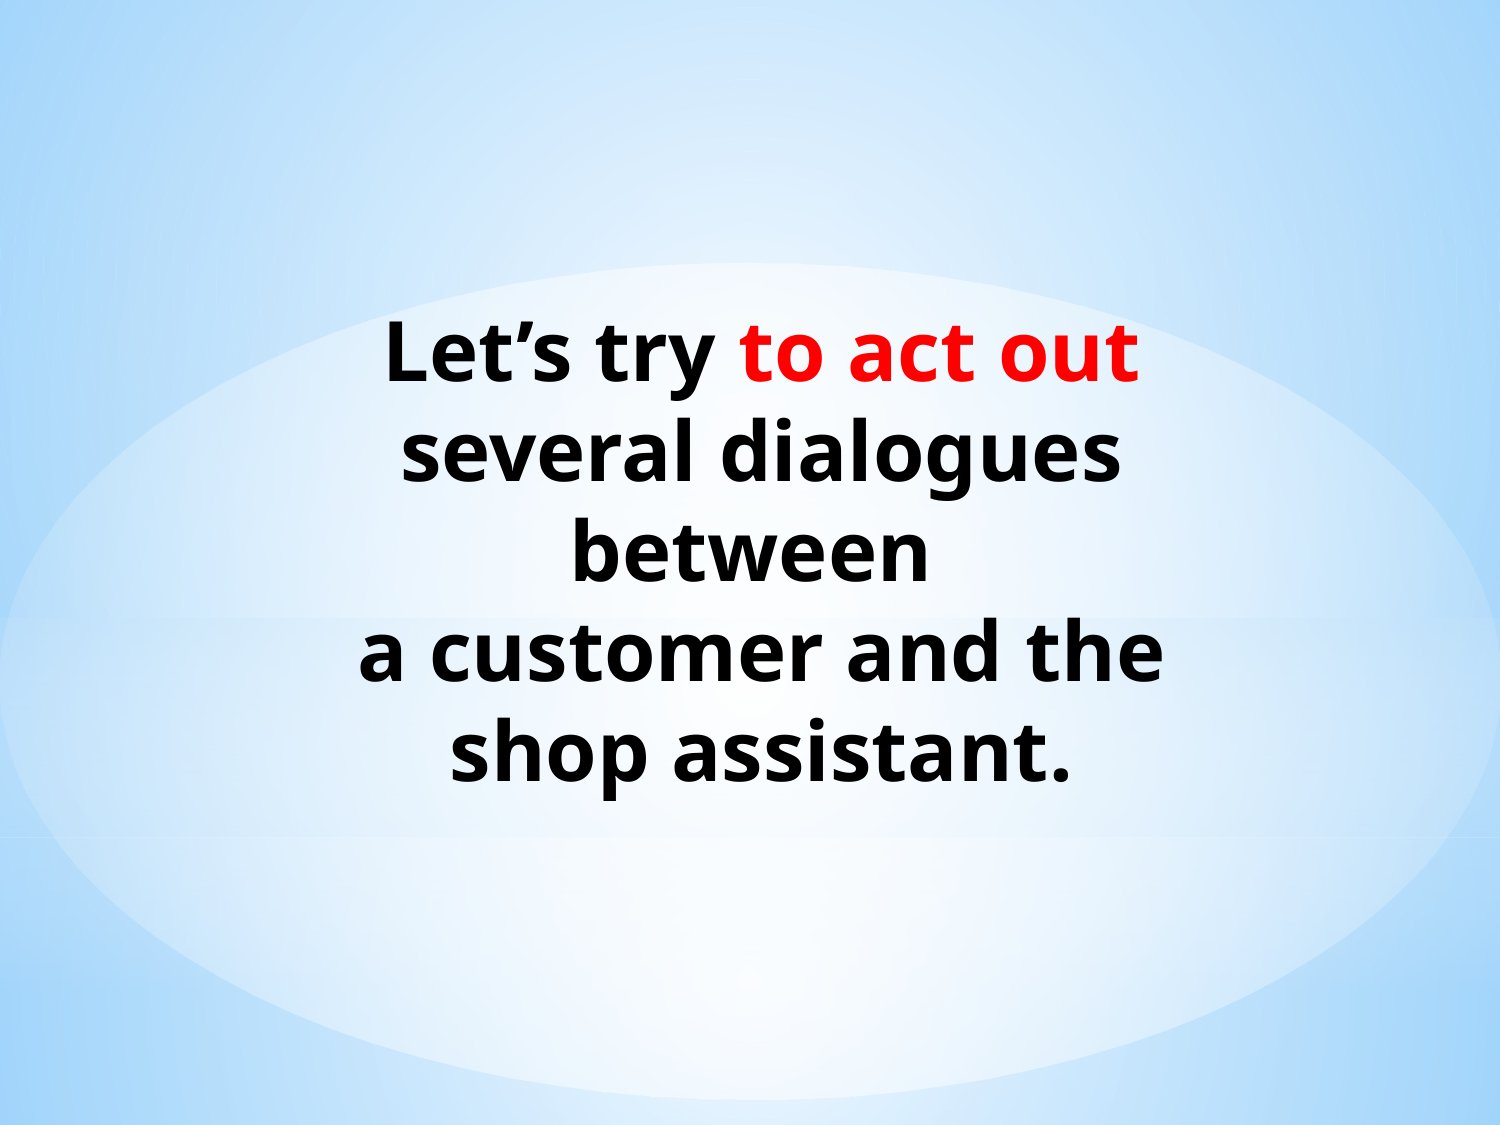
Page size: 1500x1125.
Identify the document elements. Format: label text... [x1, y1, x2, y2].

text_box Let’s try to act out several dialogues between a customer and the shop assistant. [265, 290, 1258, 806]
